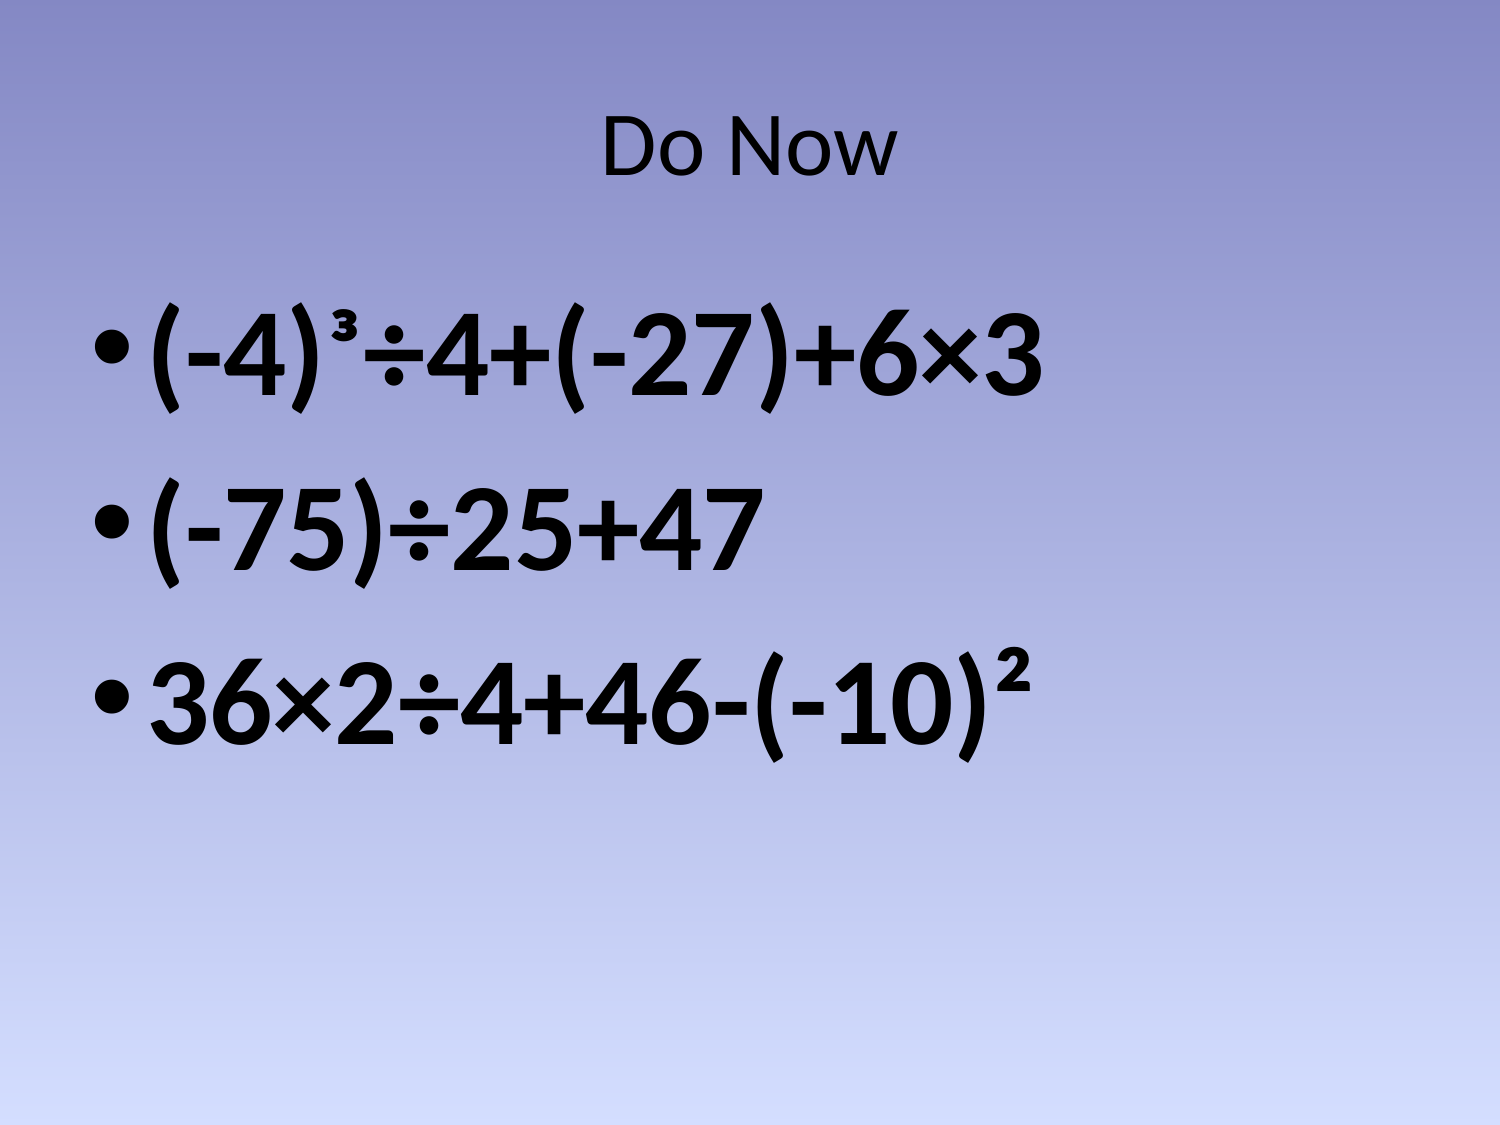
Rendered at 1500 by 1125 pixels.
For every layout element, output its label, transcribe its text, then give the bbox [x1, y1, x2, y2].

list (-4)ᶟ÷4+(-27)+6×3 (-75)÷25+47 36×2÷4+46-(-10)² [75, 262, 1425, 1005]
title Do Now [75, 45, 1425, 233]
